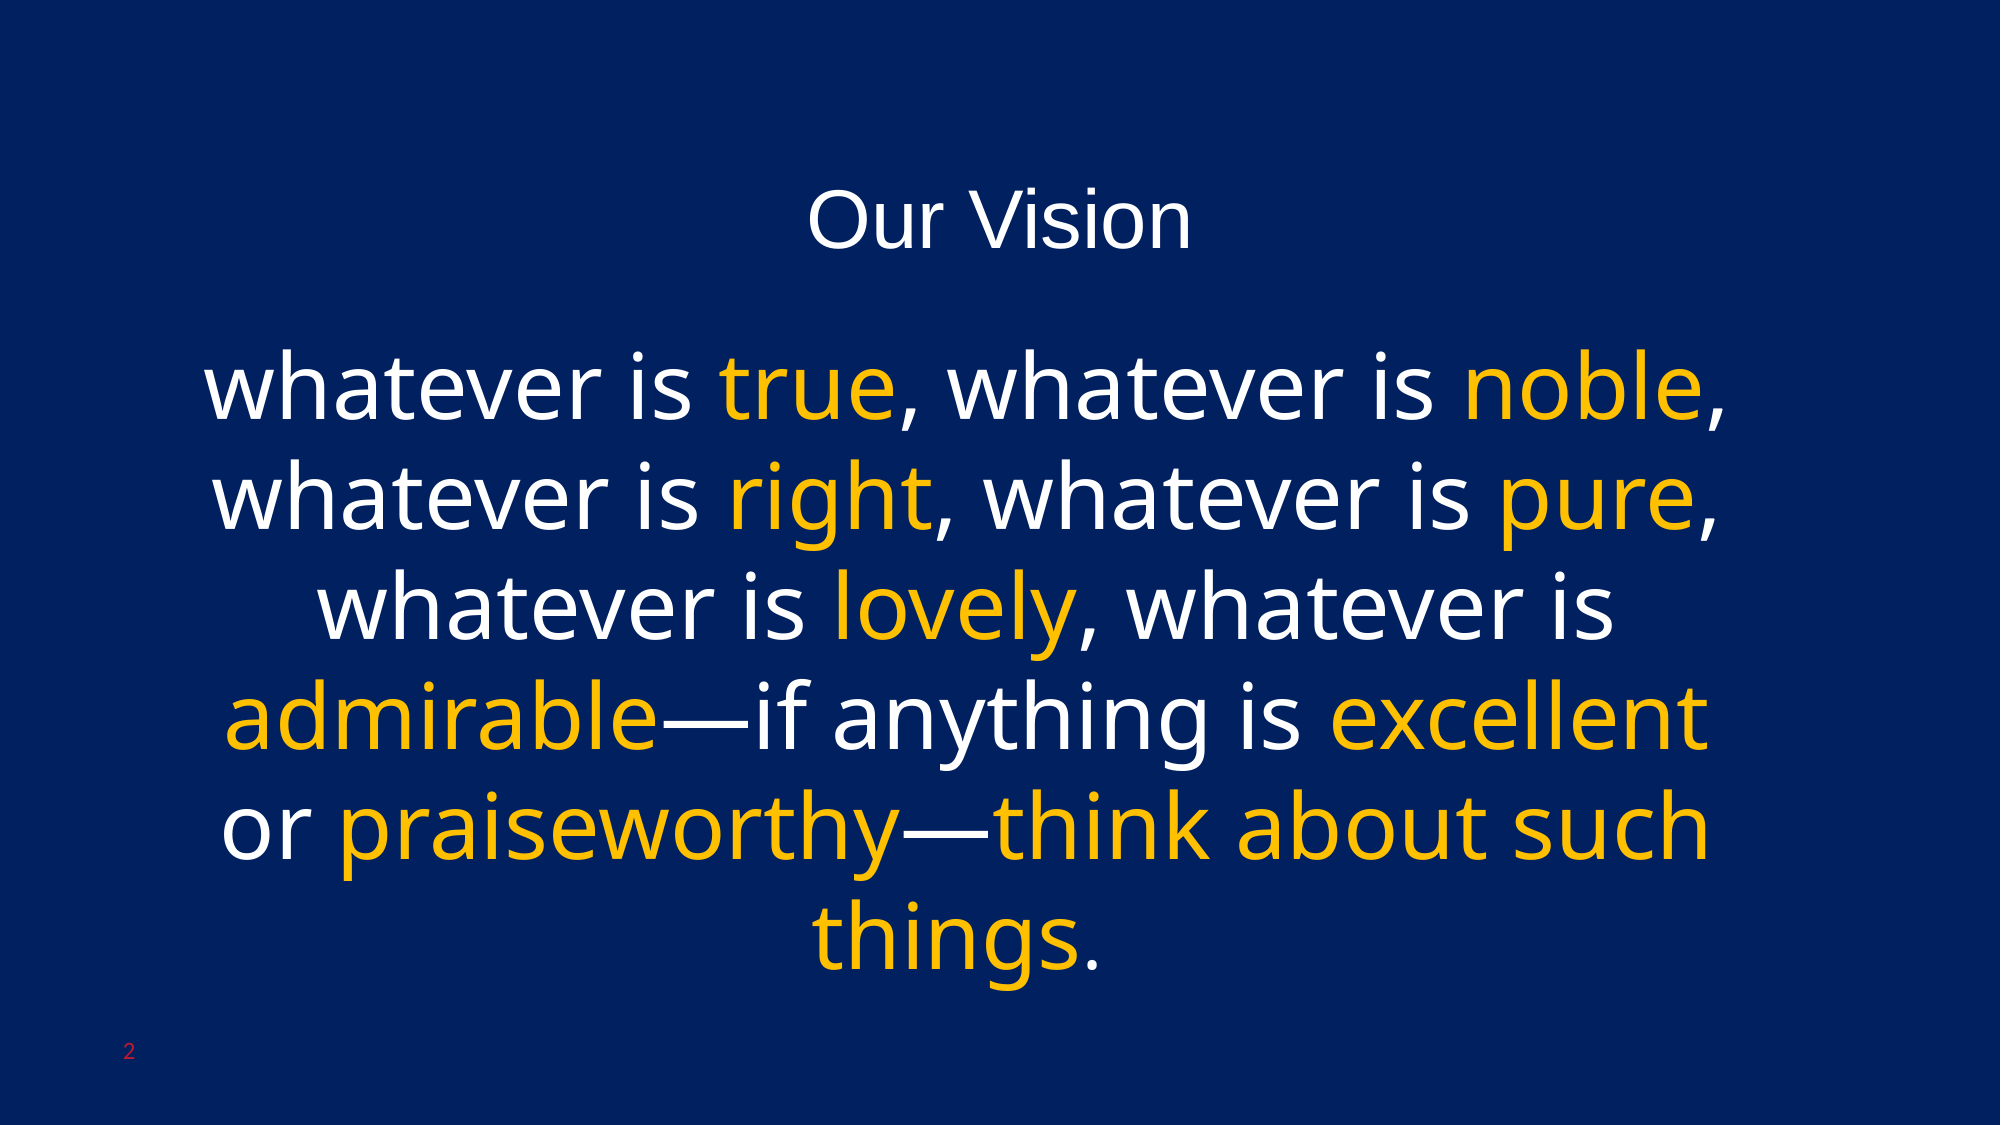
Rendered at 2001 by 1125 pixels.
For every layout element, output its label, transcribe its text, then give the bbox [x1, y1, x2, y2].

slide_number 2 [64, 1020, 151, 1080]
text_box Our Vision [791, 157, 1209, 273]
text_box whatever is true, whatever is noble, whatever is right, whatever is pure, whatever is lovely, whatever is admirable—if anything is excellent or praiseworthy—think about such things. [150, 320, 1783, 995]
